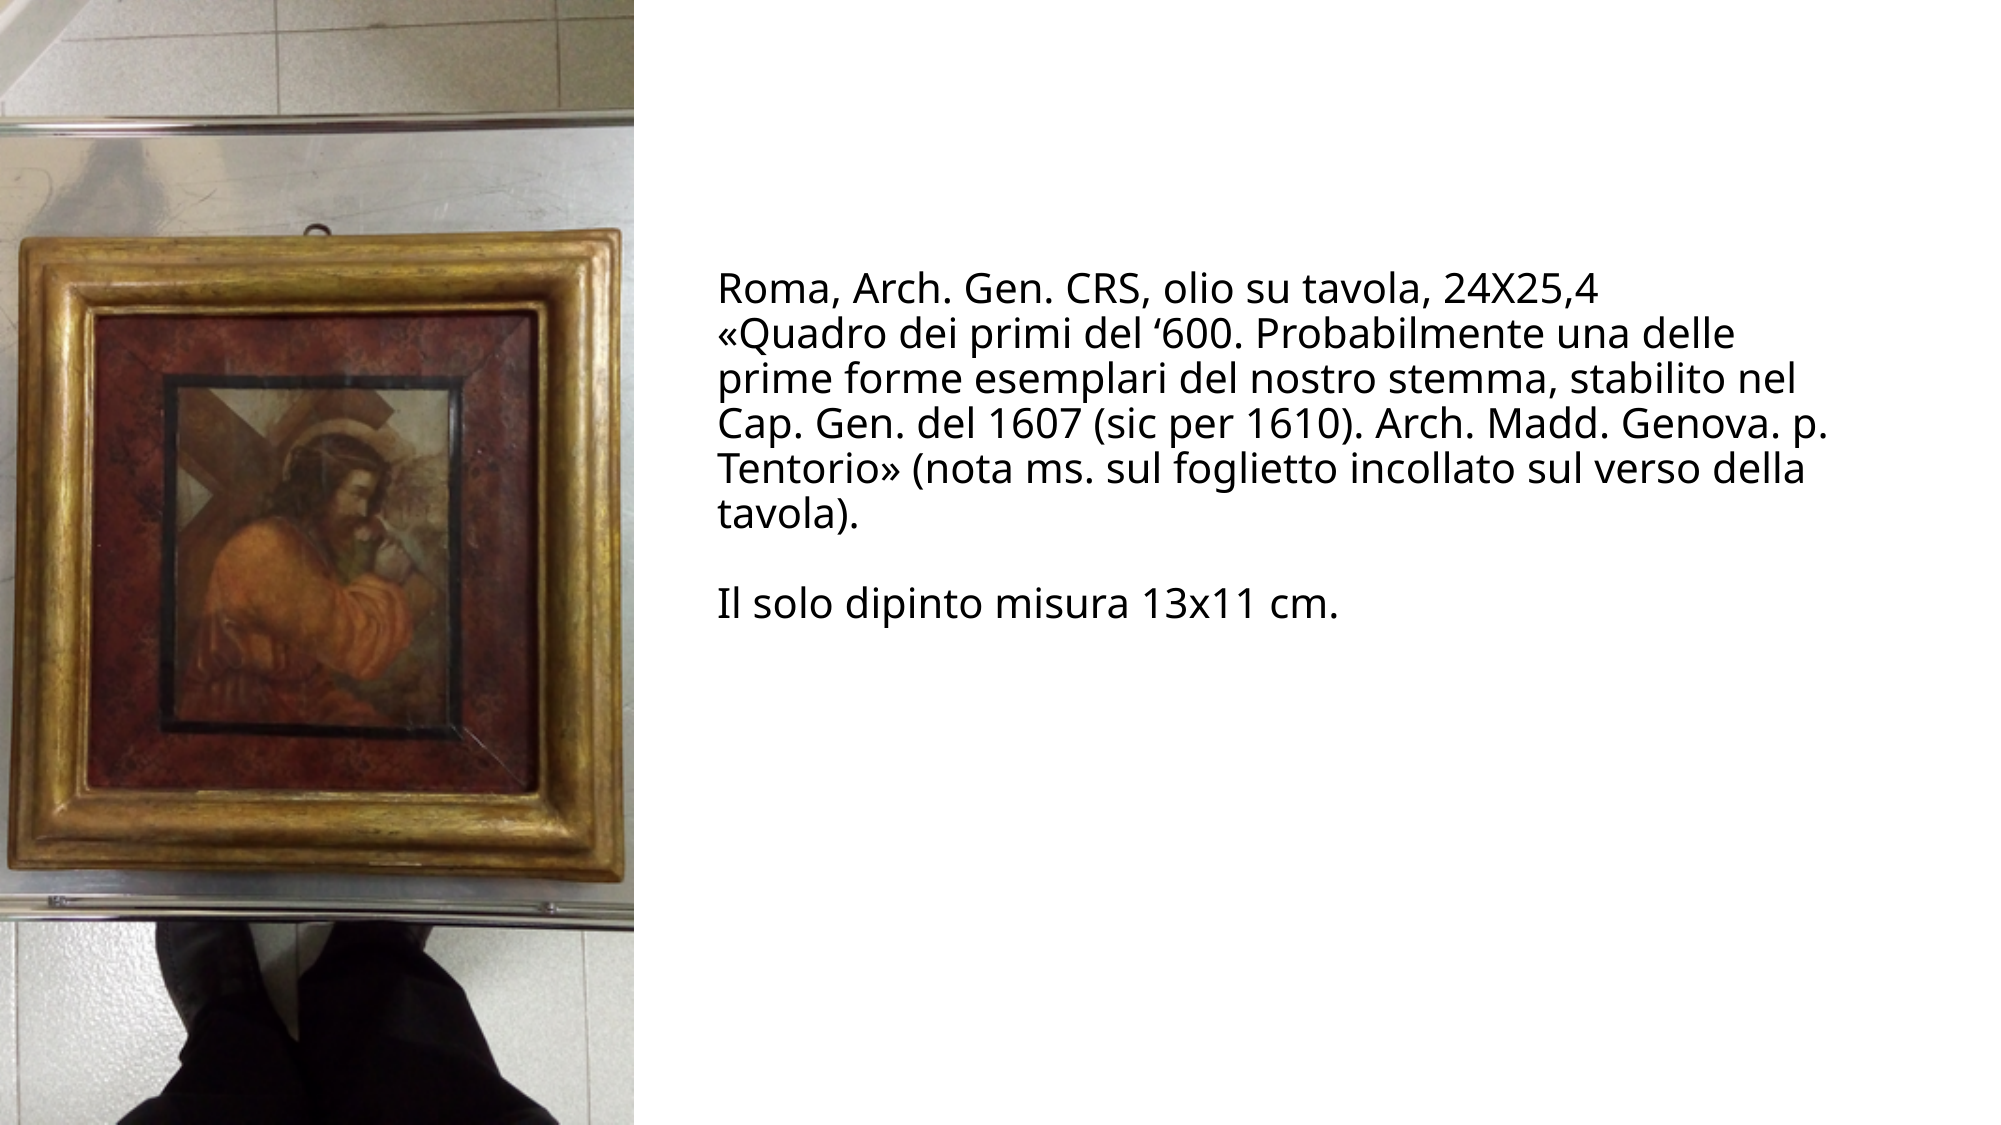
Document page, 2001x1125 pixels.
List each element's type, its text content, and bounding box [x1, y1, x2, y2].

title Roma, Arch. Gen. CRS, olio su tavola, 24X25,4 «Quadro dei primi del ‘600. Probabilmente una delle prime forme esemplari del nostro stemma, stabilito nel Cap. Gen. del 1607 (sic per 1610). Arch. Madd. Genova. p. Tentorio» (nota ms. sul foglietto incollato sul verso della tavola). Il solo dipinto misura 13x11 cm. [702, 59, 1863, 836]
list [0, 0, 634, 1125]
